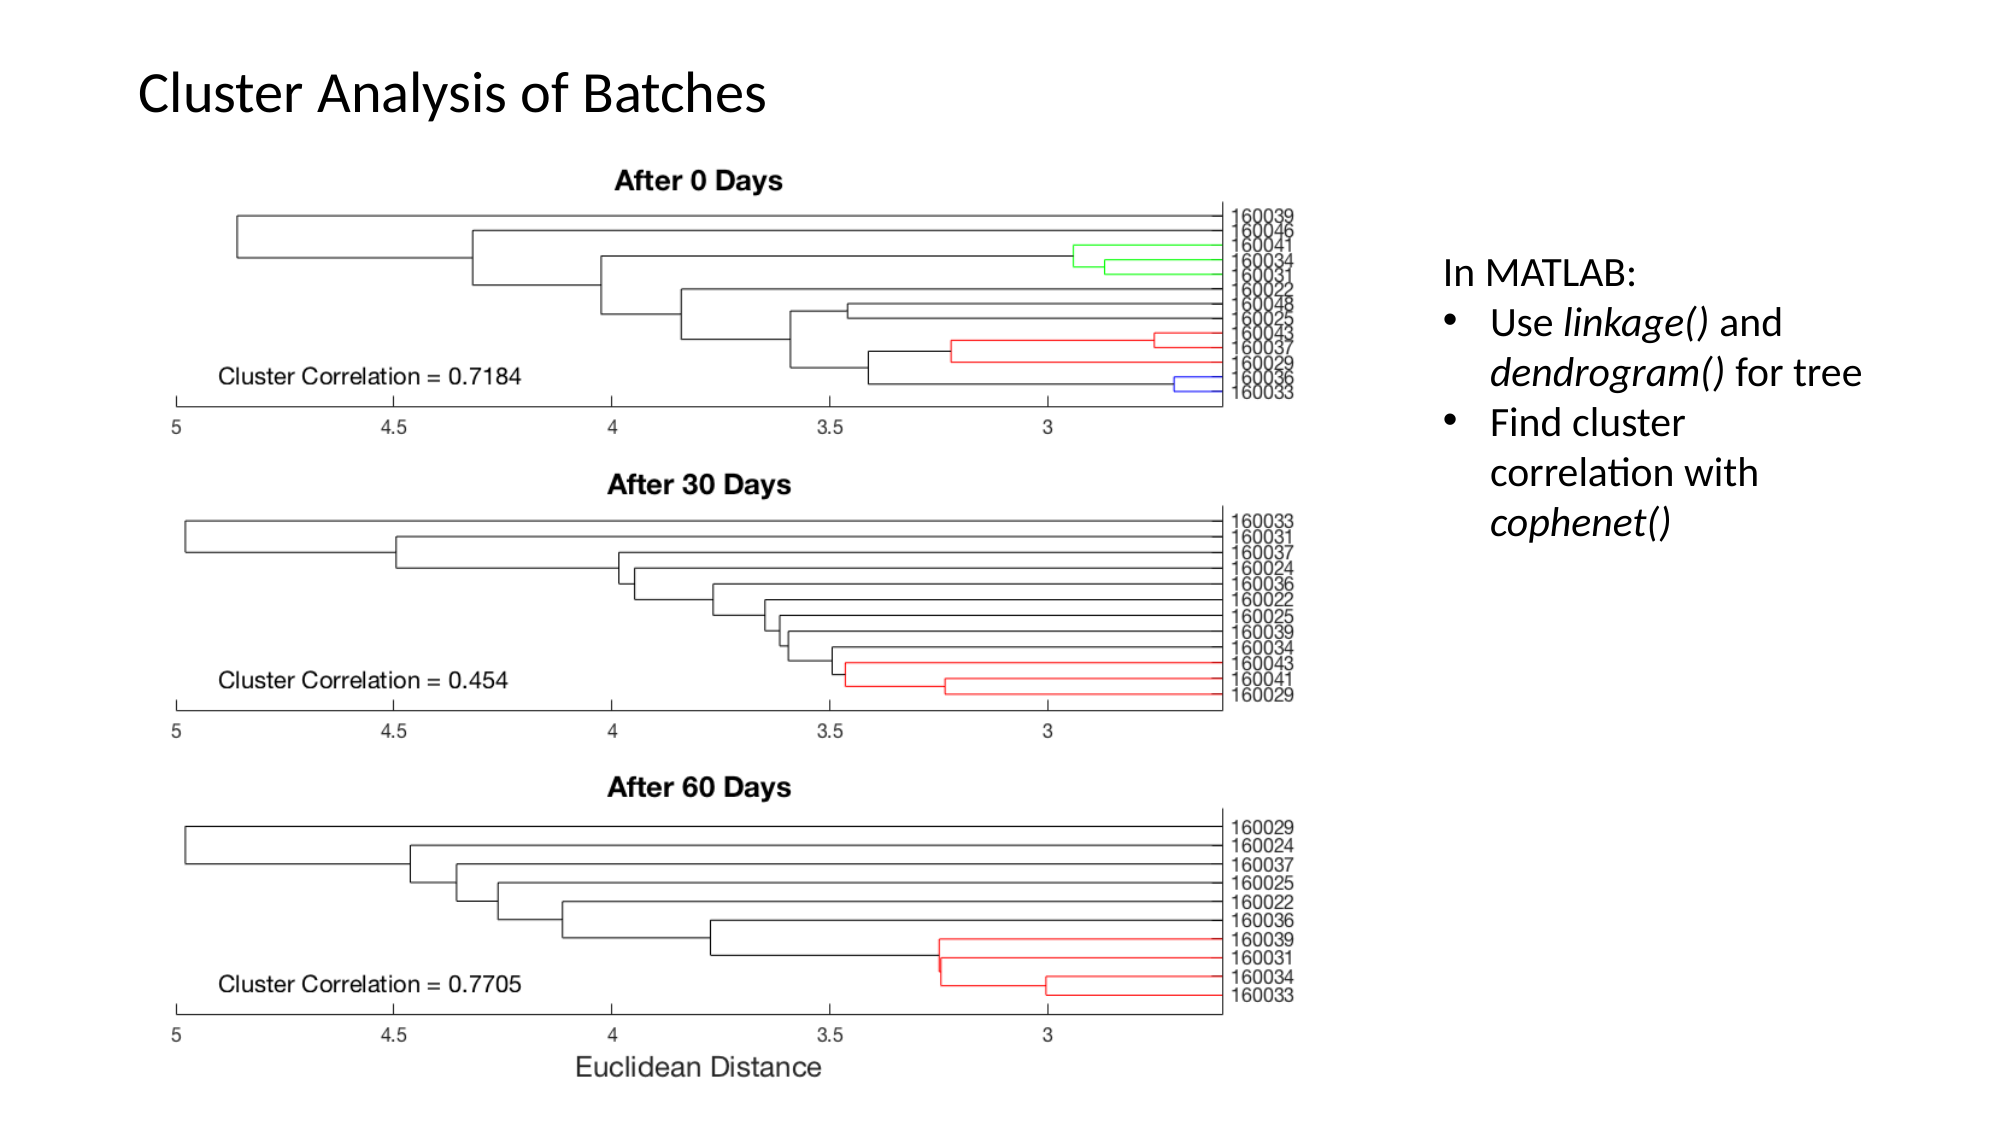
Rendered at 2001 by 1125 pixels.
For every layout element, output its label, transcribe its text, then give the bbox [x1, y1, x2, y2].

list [0, 112, 1350, 1125]
text_box Cluster Analysis of Batches [124, 46, 856, 112]
text_box In MATLAB: Use linkage() and dendrogram() for tree Find cluster correlation with cophenet() [1428, 236, 1892, 552]
